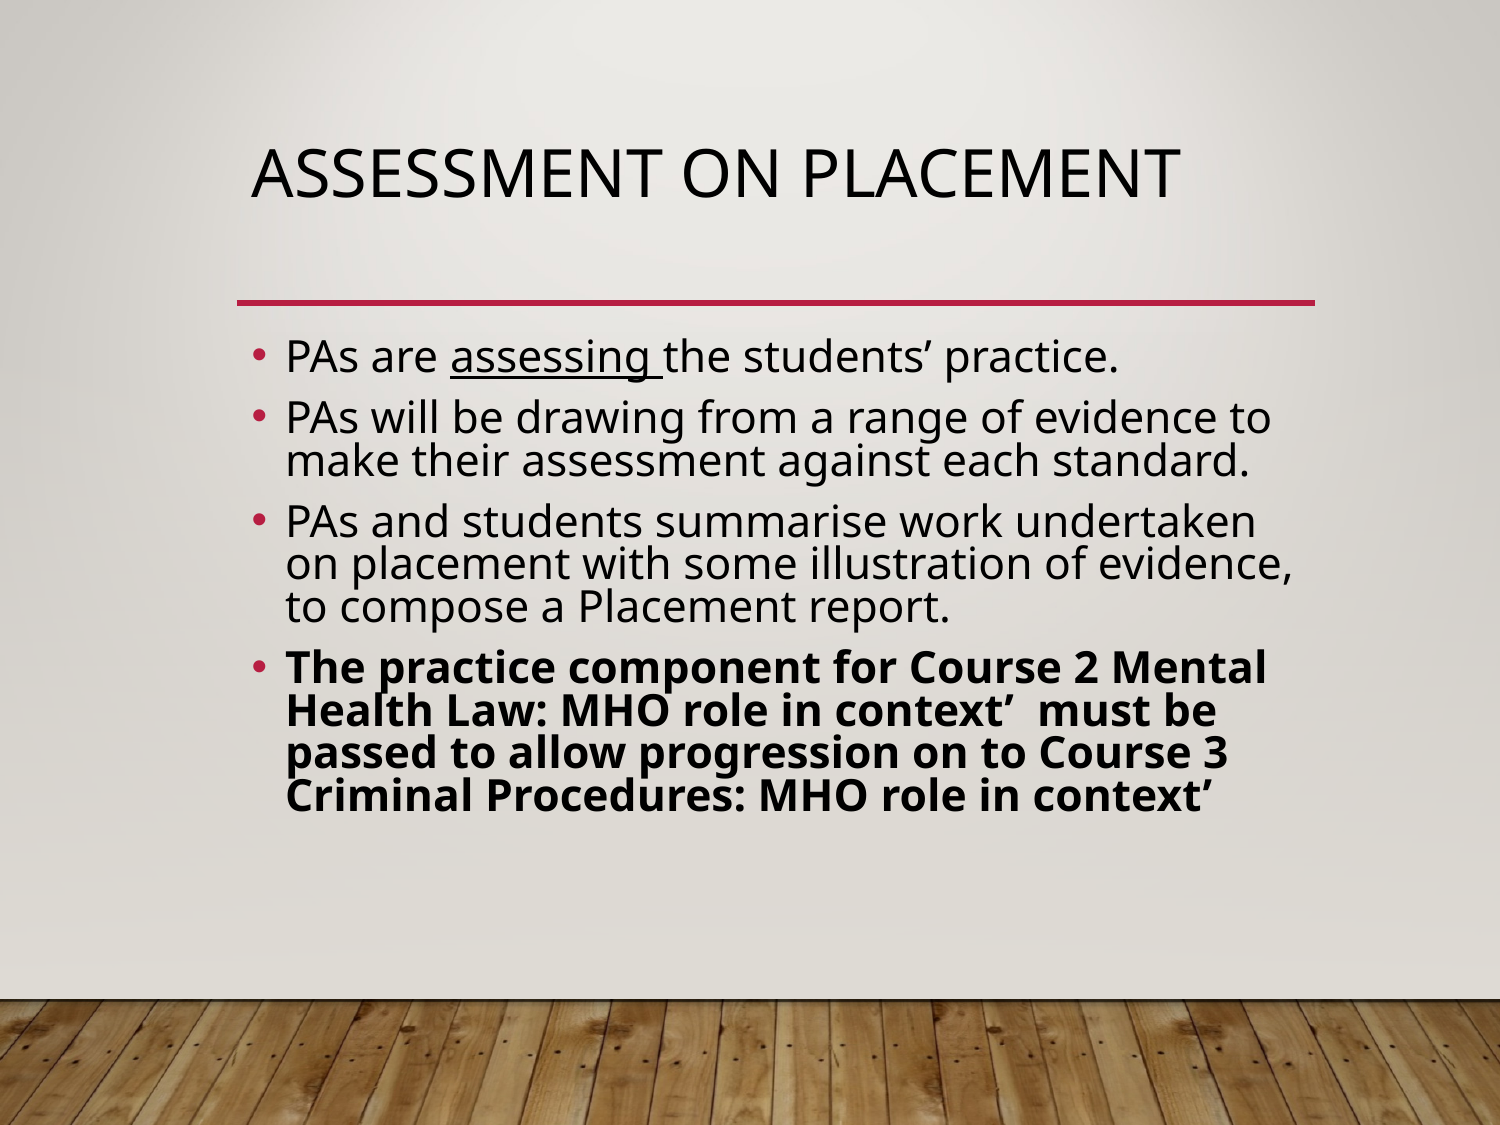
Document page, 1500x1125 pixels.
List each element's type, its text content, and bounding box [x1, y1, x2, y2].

picture [0, 0, 1500, 395]
list PAs are assessing the students’ practice. PAs will be drawing from a range of evidence to make their assessment against each standard. PAs and students summarise work undertaken on placement with some illustration of evidence, to compose a Placement report. The practice component for Course 2 Mental Health Law: MHO role in context’ must be passed to allow progression on to Course 3 Criminal Procedures: MHO role in context’ [236, 330, 1315, 897]
title Assessment on placement [236, 132, 1315, 305]
picture [0, 999, 1500, 1125]
